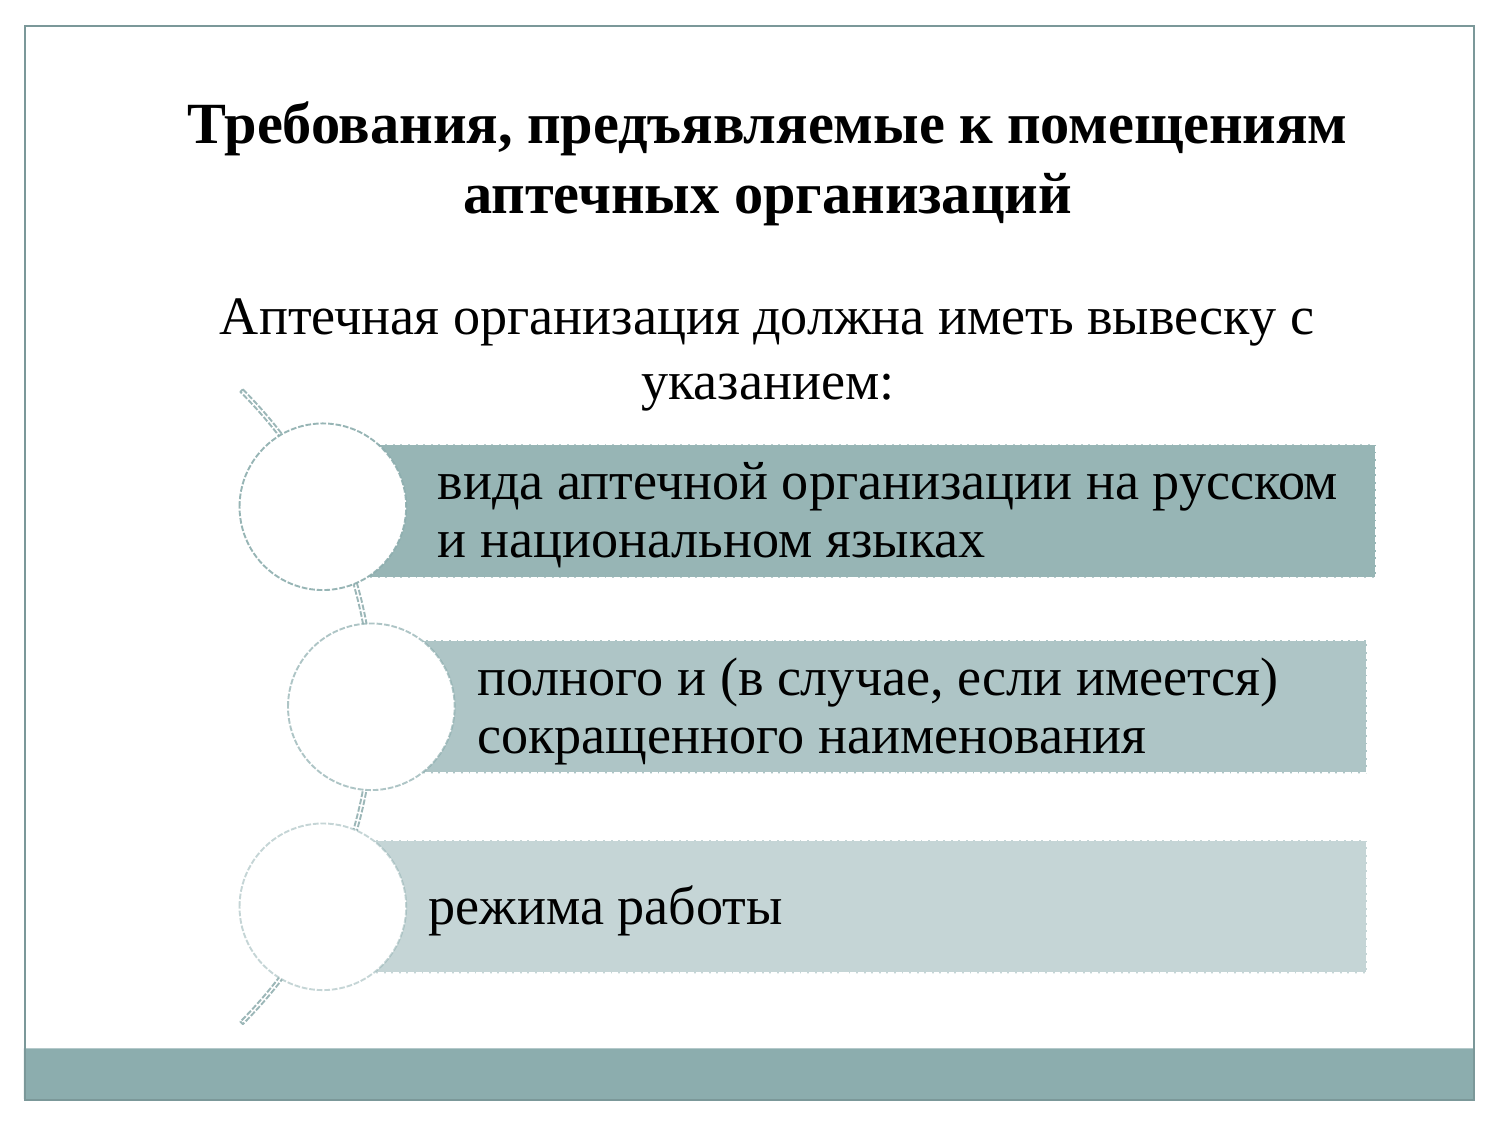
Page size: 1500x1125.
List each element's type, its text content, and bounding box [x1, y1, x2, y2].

text_box Требования, предъявляемые к помещениям аптечных организаций Аптечная организация должна иметь вывеску с указанием: [88, 78, 1447, 473]
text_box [229, 373, 1377, 1041]
